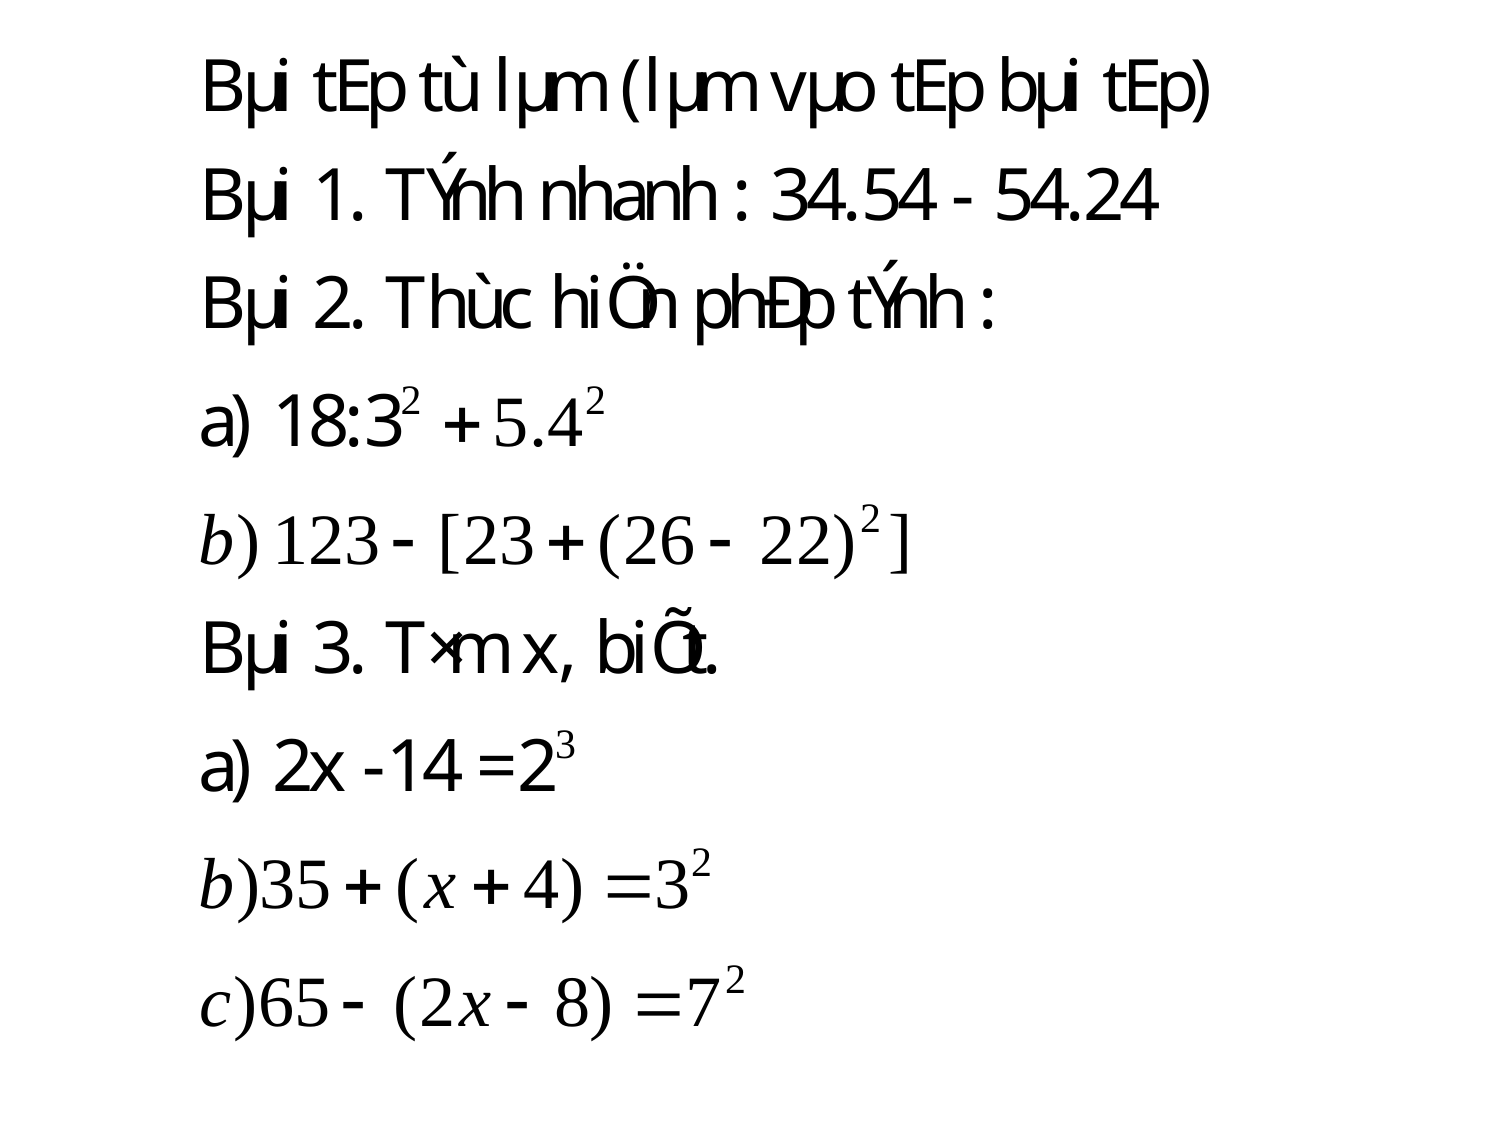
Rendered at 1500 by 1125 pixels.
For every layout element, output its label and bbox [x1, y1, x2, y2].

text_box [194, 54, 1223, 1054]
